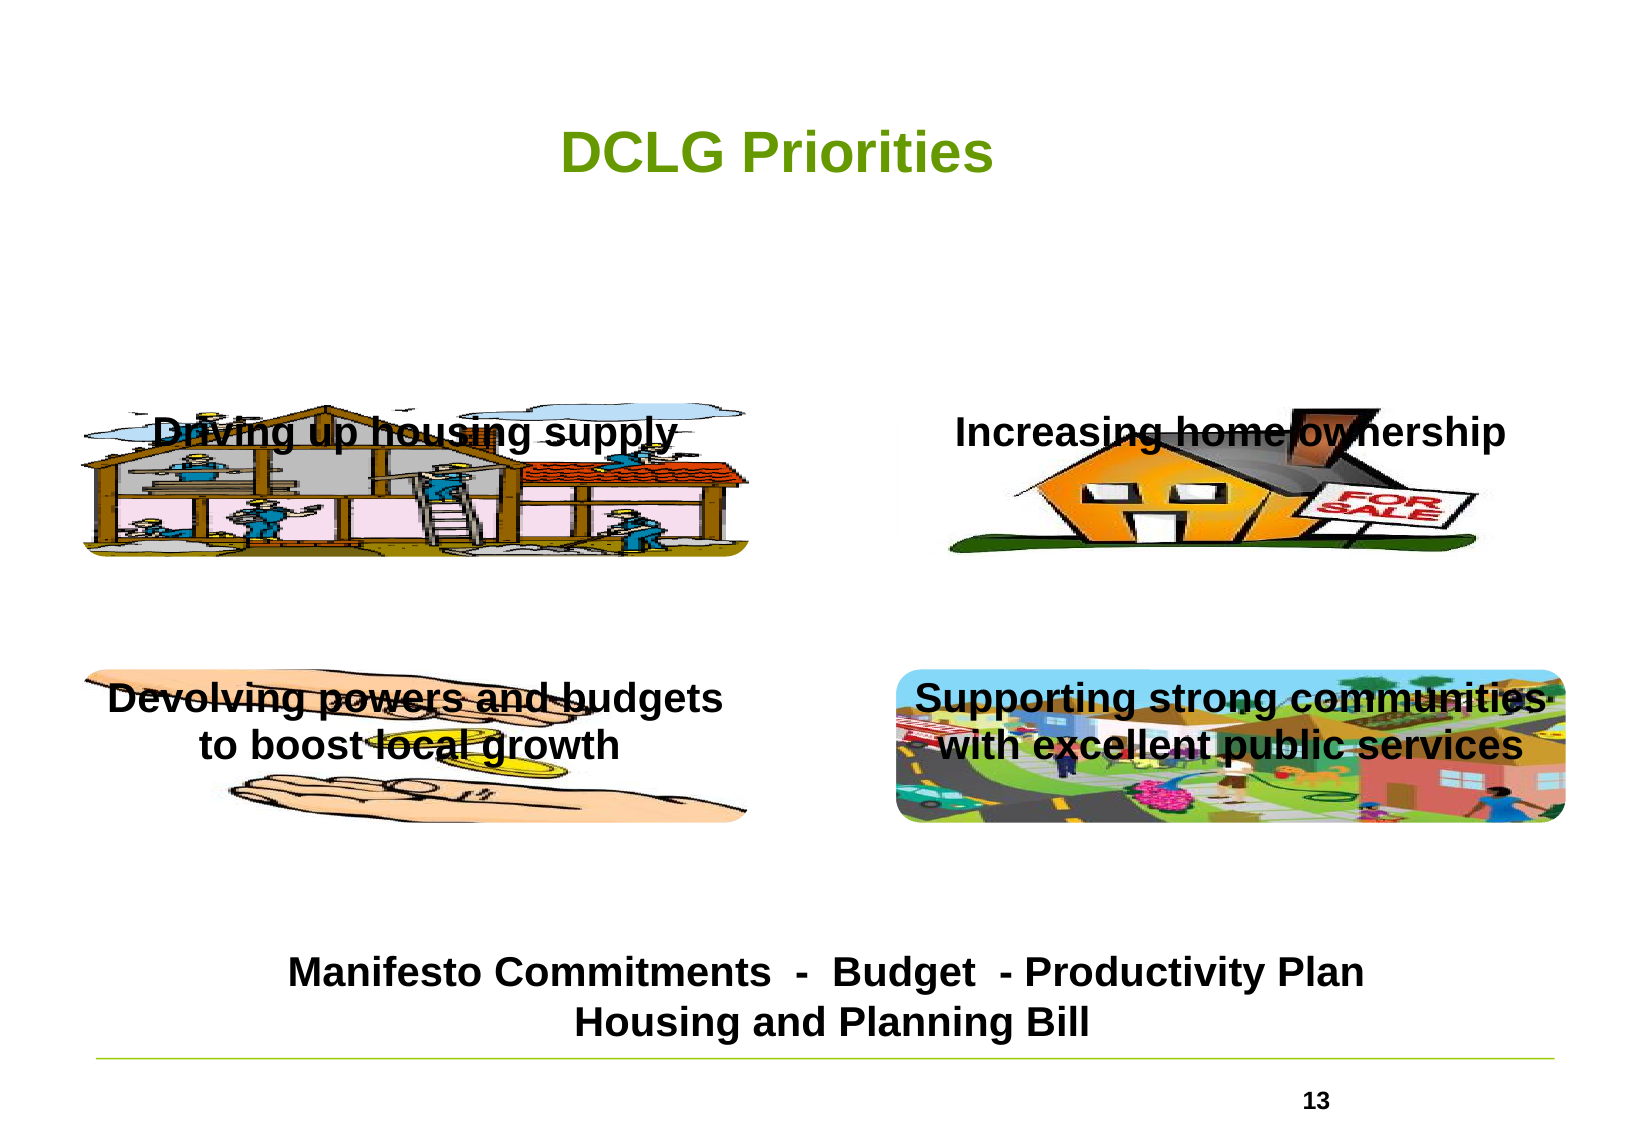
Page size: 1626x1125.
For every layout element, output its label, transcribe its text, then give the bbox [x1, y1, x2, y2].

text_box Manifesto Commitments - Budget - Productivity Plan Housing and Planning Bill [115, 937, 1550, 1053]
title DCLG Priorities [95, 45, 1559, 233]
slide_number 13 [1287, 1077, 1625, 1125]
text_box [78, 358, 1562, 868]
